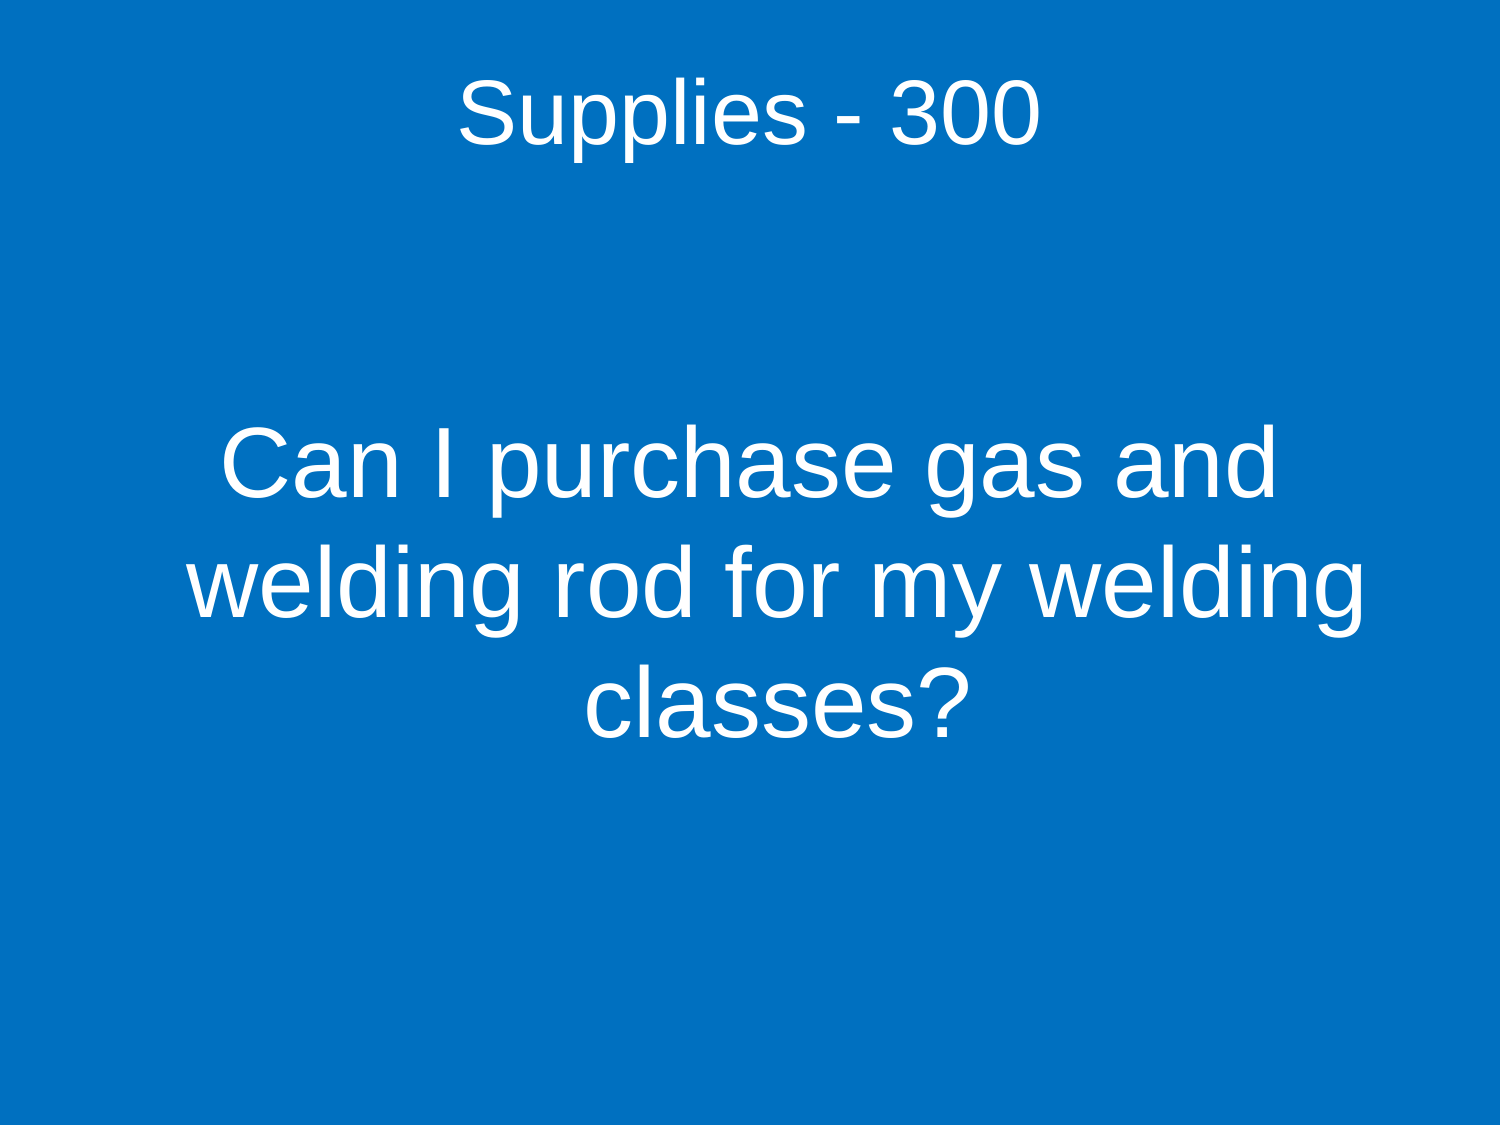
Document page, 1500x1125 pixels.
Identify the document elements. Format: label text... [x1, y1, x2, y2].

text_box Supplies - 300 [74, 45, 1425, 233]
text_box Can I purchase gas and welding rod for my welding classes? [74, 249, 1425, 1088]
